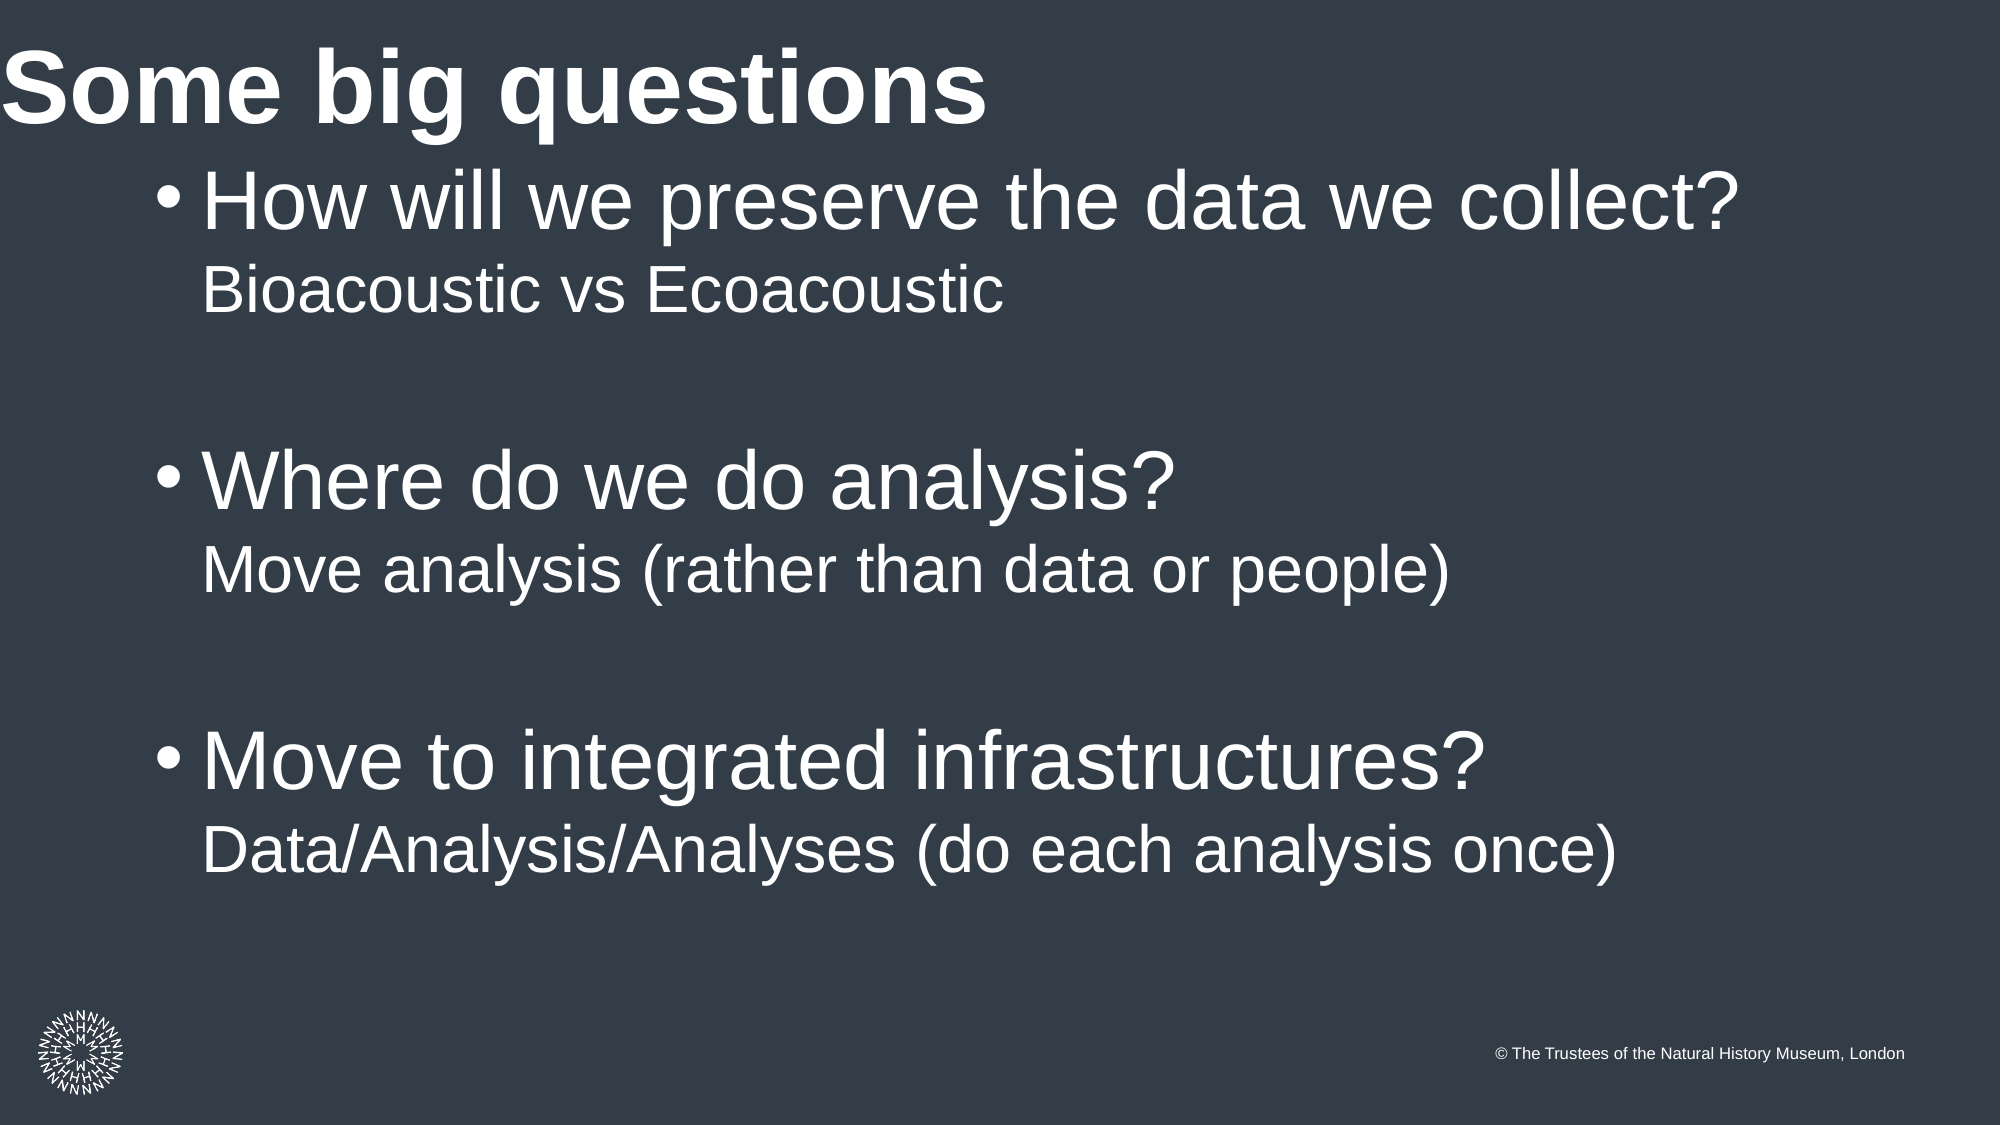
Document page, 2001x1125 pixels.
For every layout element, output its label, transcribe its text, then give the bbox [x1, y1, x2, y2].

picture [38, 1010, 123, 1095]
title Some big questions [0, 17, 1930, 141]
text_box How will we preserve the data we collect? Bioacoustic vs Ecoacoustic Where do we do analysis? Move analysis (rather than data or people) Move to integrated infrastructures? Data/Analysis/Analyses (do each analysis once) [139, 138, 1962, 974]
